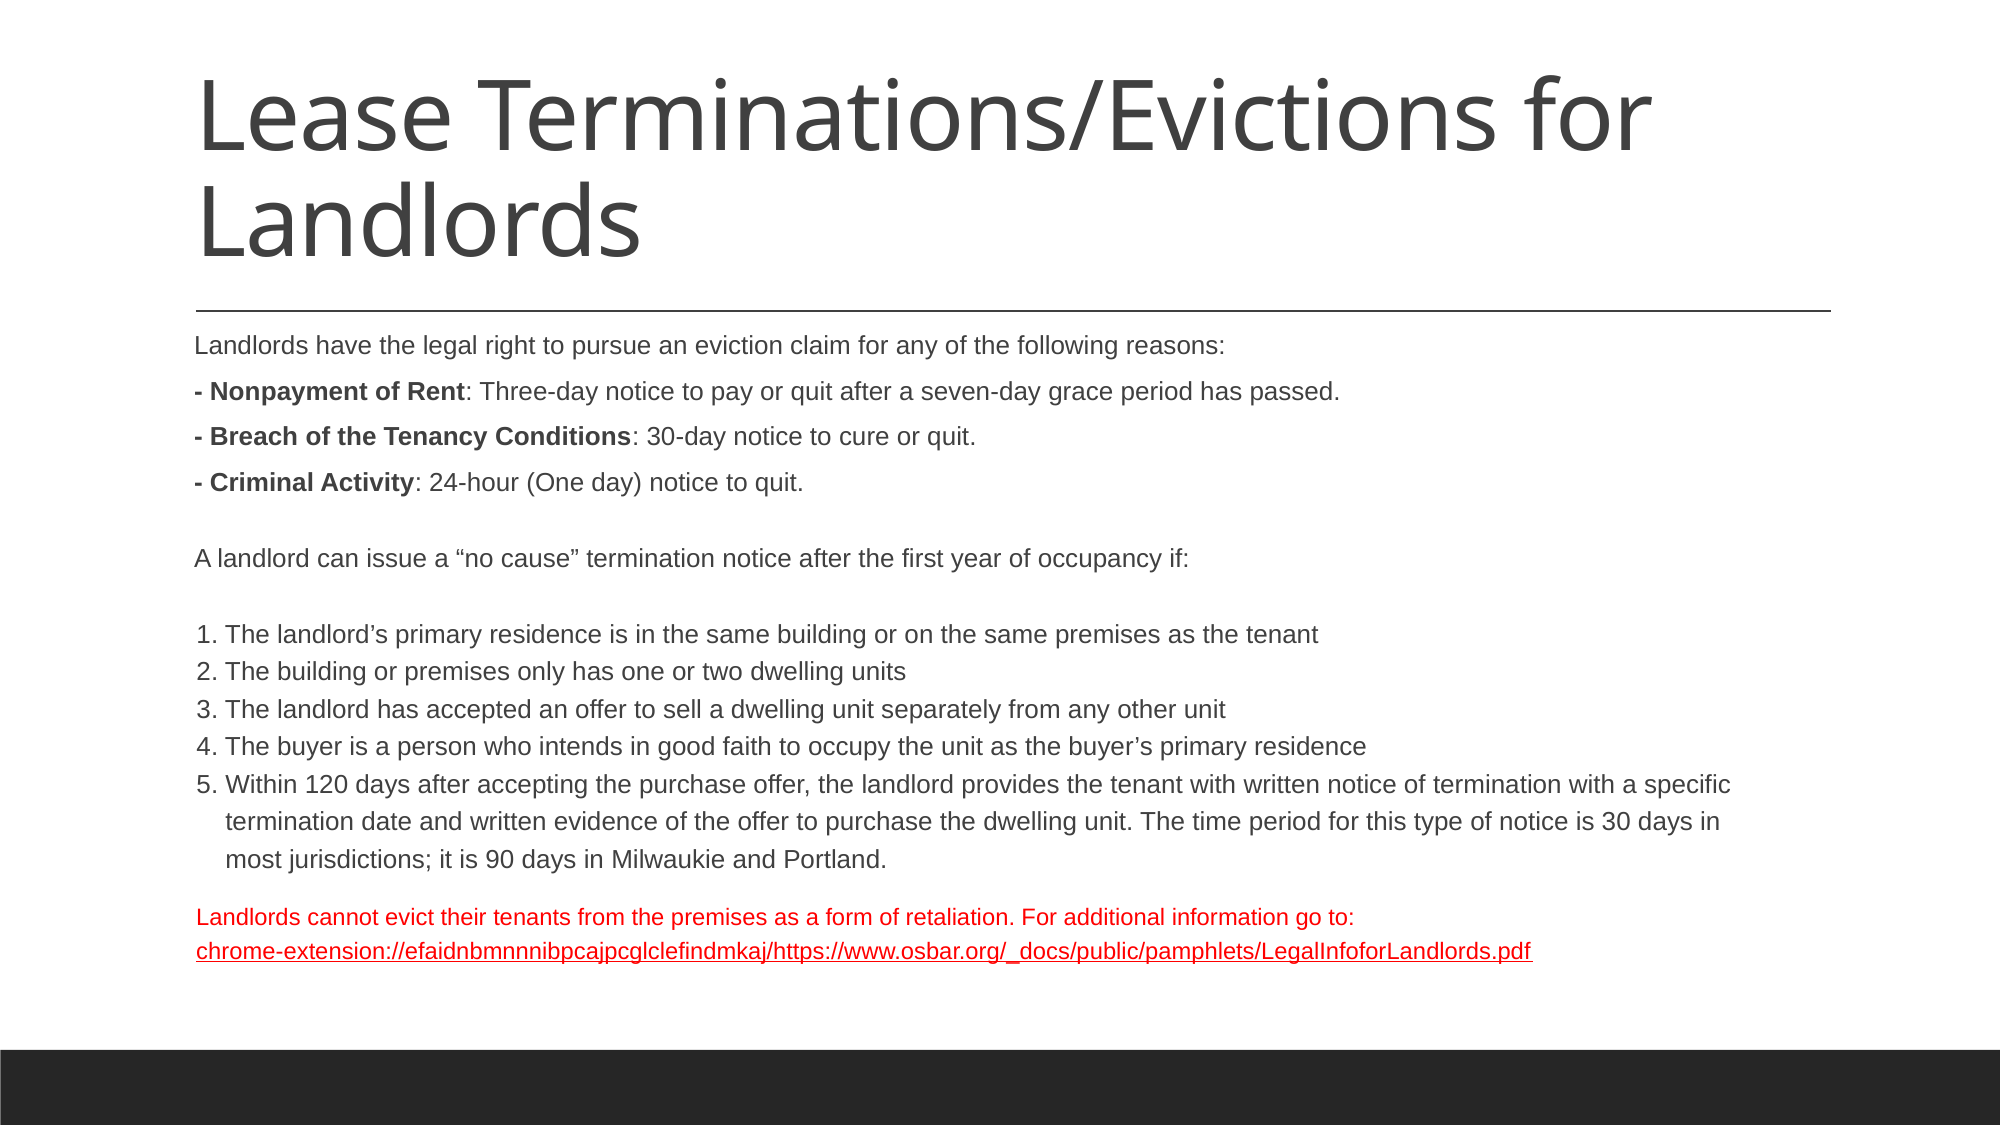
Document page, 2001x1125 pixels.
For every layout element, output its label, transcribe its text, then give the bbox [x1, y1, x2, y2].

list Landlords have the legal right to pursue an eviction claim for any of the following reasons: - Nonpayment of Rent: Three-day notice to pay or quit after a seven-day grace period has passed. - Breach of the Tenancy Conditions: 30-day notice to cure or quit. - Criminal Activity: 24-hour (One day) notice to quit. A landlord can issue a “no cause” termination notice after the first year of occupancy if: 1. The landlord’s primary residence is in the same building or on the same premises as the tenant 2. The building or premises only has one or two dwelling units 3. The landlord has accepted an offer to sell a dwelling unit separately from any other unit 4. The buyer is a person who intends in good faith to occupy the unit as the buyer’s primary residence 5. Within 120 days after accepting the purchase offer, the landlord provides the tenant with written notice of termination with a specific termination date and written evidence of the offer to purchase the dwelling unit. The time period for this type of notice is 30 days in most jurisdictions; it is 90 days in Milwaukie and Portland. Landlords cannot evict their tenants from the premises as a form of retaliation. For additional information go to: chrome-extension://efaidnbmnnnibpcajpcglclefindmkaj/https://www.osbar.org/_docs/public/pamphlets/LegalInfoforLandlords.pdf [180, 318, 1830, 980]
title Lease Terminations/Evictions for Landlords [180, 47, 1830, 285]
